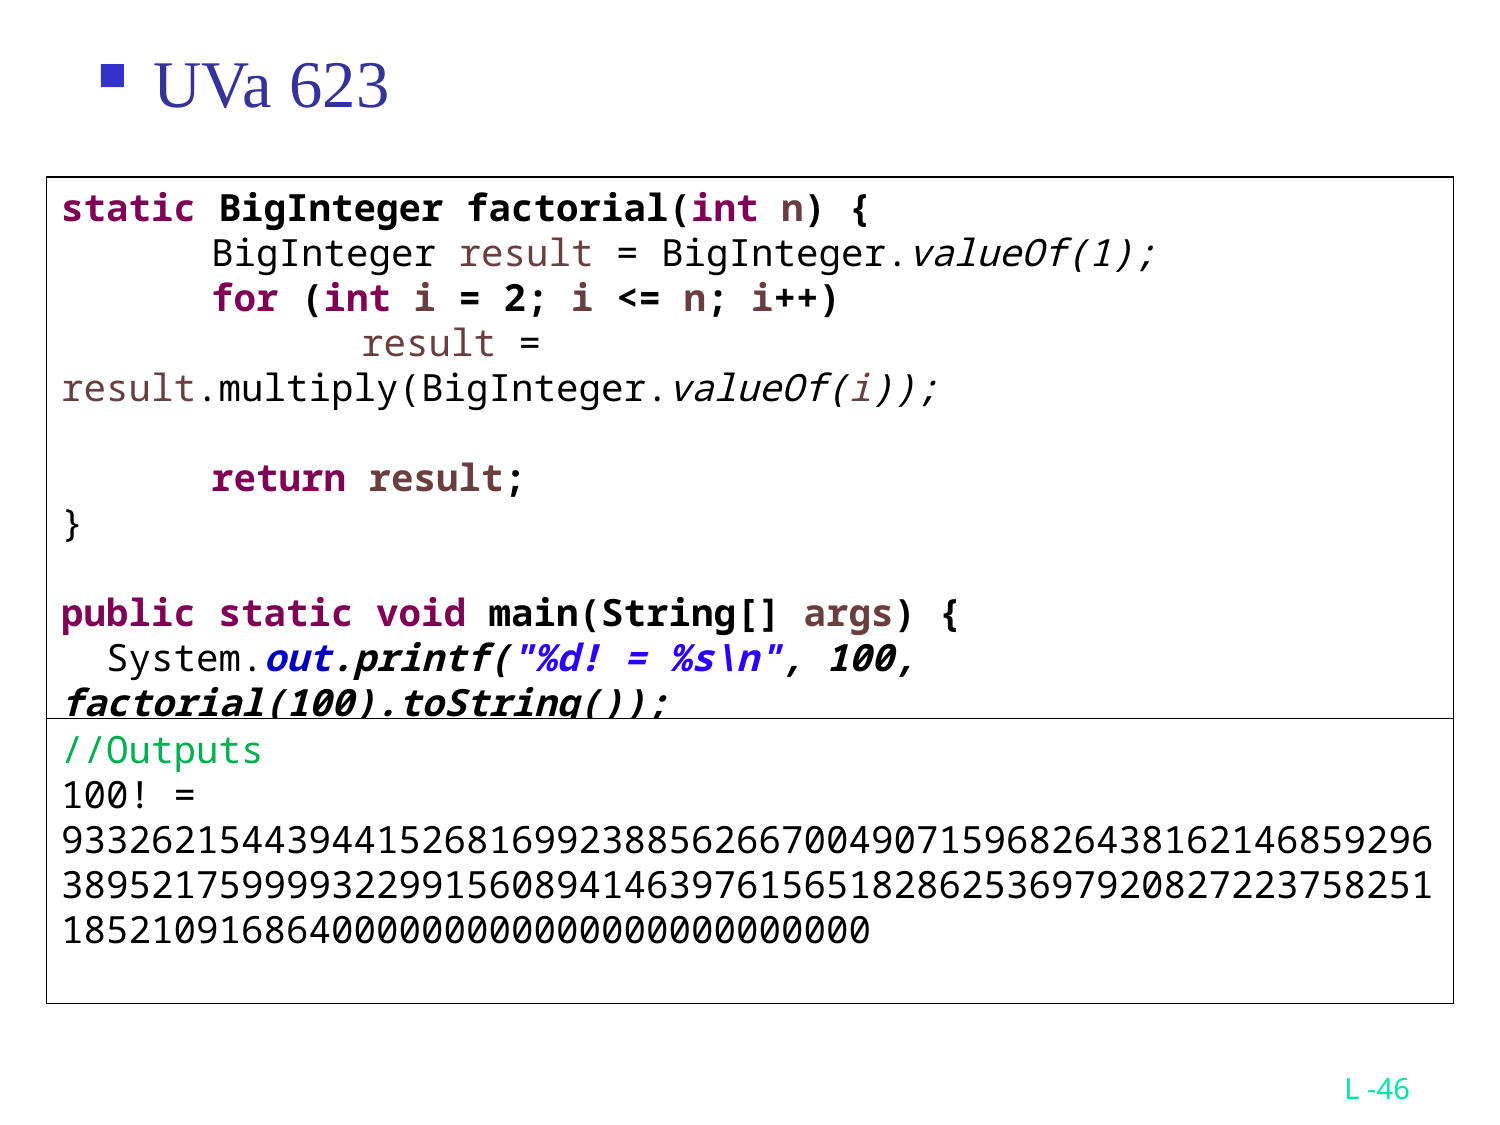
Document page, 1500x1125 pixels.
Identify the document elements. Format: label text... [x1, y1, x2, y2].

text_box UVa 623 [82, 49, 1335, 144]
text_box static BigInteger factorial(int n) { BigInteger result = BigInteger.valueOf(1); for (int i = 2; i <= n; i++) result = result.multiply(BigInteger.valueOf(i)); return result; } public static void main(String[] args) { System.out.printf("%d! = %s\n", 100, factorial(100).toString()); } [46, 176, 1454, 718]
slide_number L -46 [1112, 1037, 1425, 1113]
text_box //Outputs 100! = 93326215443944152681699238856266700490715968264381621468592963895217599993229915608941463976156518286253697920827223758251185210916864000000000000000000000000 [46, 718, 1454, 1004]
